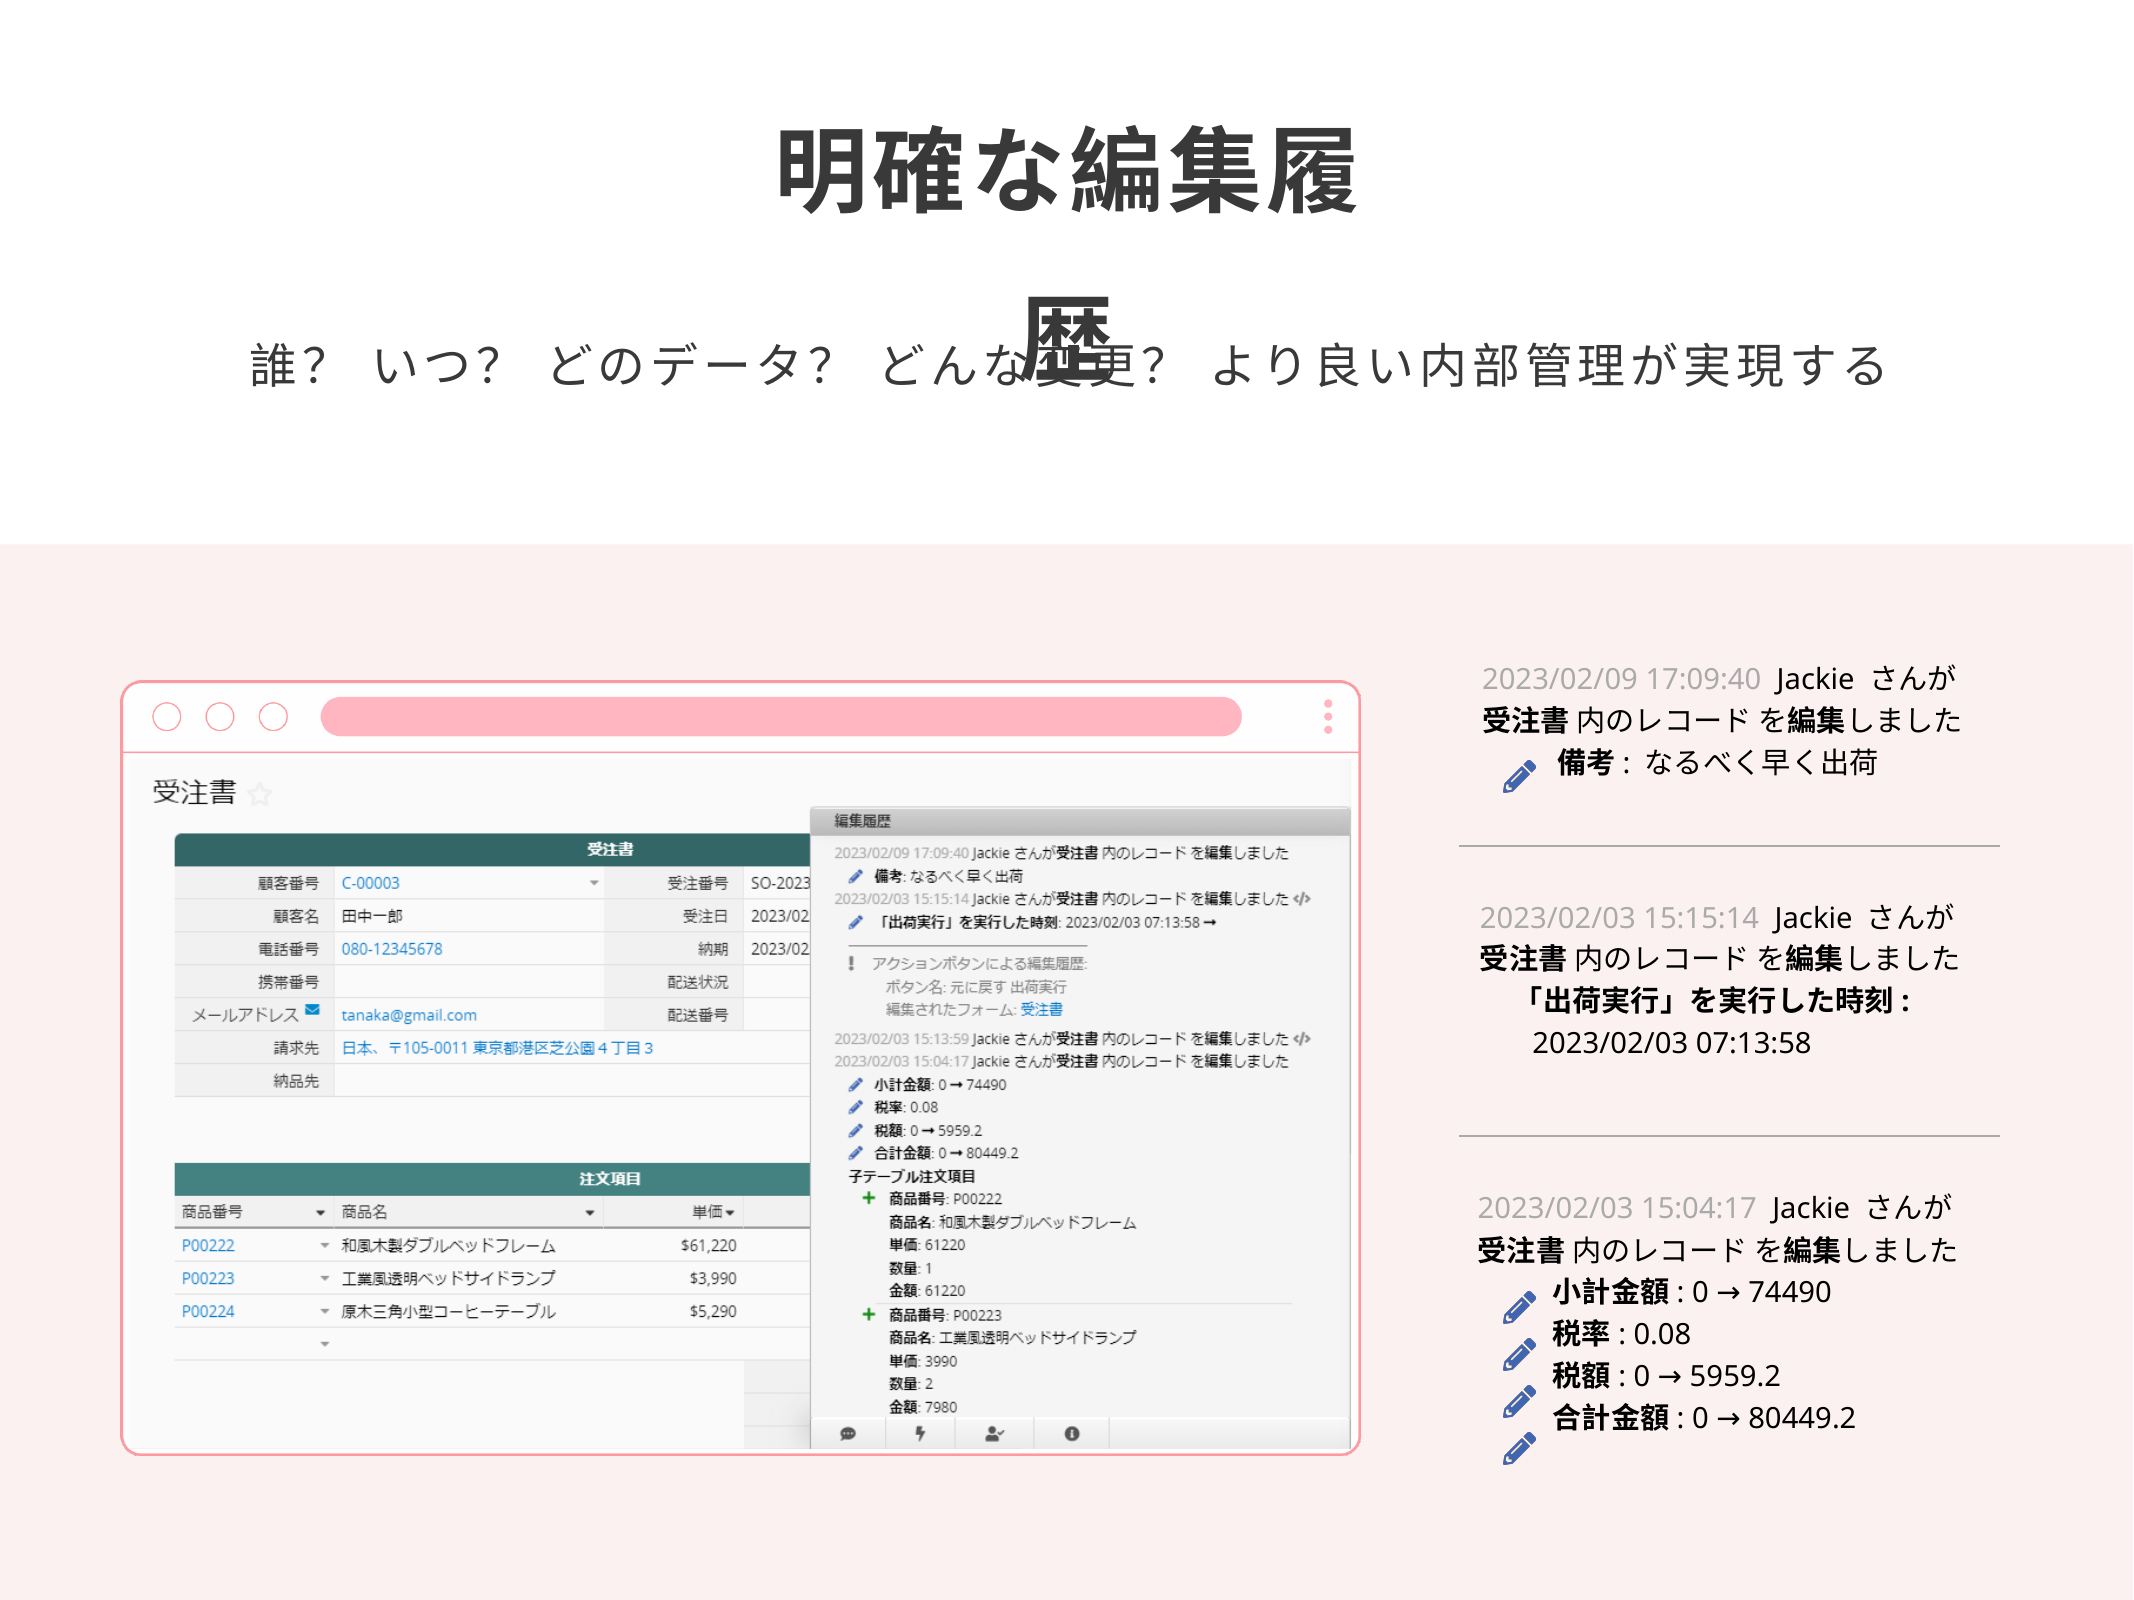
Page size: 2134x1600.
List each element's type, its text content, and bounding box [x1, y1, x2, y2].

picture [120, 679, 1361, 1456]
picture [1502, 759, 1536, 793]
text_box 誰？ いつ？ どのデータ？ どんな変更？ より良い内部管理が実現する [91, 298, 2042, 402]
text_box 2023/02/03 15:15:14 Jackie さんが 受注書 内のレコード を編集しました 「出荷実行」を実行した時刻: 2023/02/03 07:13:58 [1471, 883, 1970, 1068]
text_box 明確な編集履歴 [716, 131, 1418, 317]
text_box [1468, 1174, 1968, 1484]
text_box 2023/02/09 17:09:40 Jackie さんが 受注書 内のレコード を編集しました 備考: なるべく早く出荷 [1473, 645, 1972, 788]
text_box [0, 0, 2134, 545]
